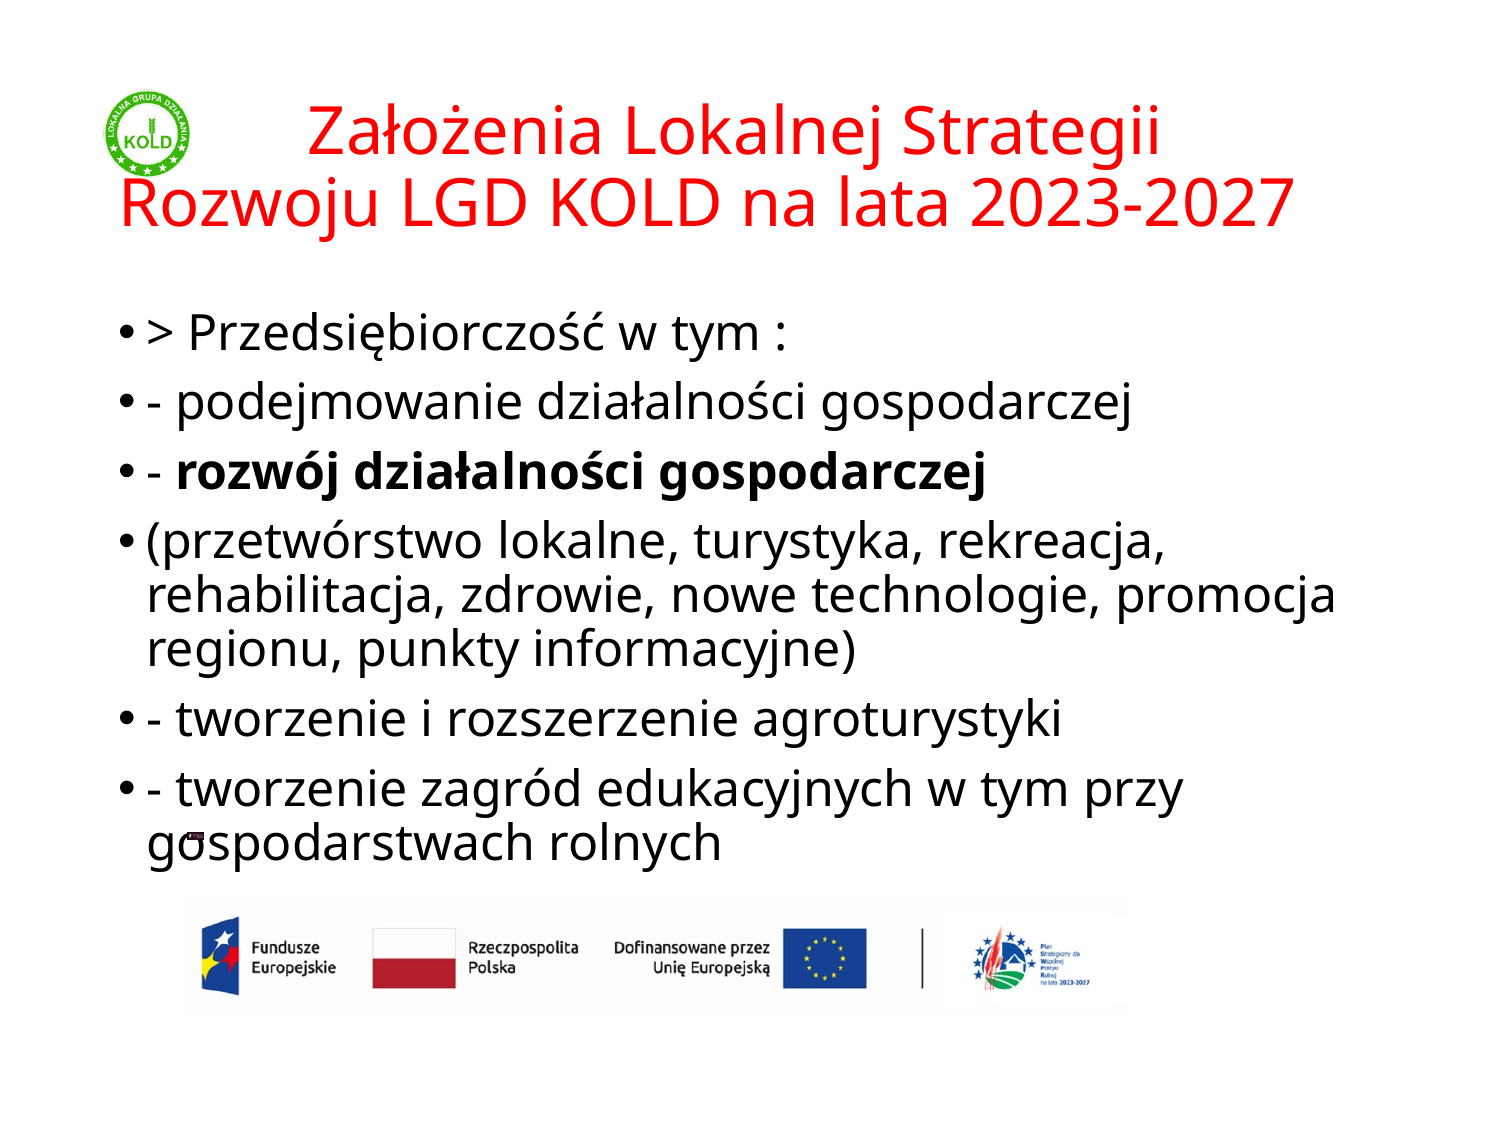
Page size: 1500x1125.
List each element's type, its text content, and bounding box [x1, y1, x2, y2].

title Założenia Lokalnej Strategii Rozwoju LGD KOLD na lata 2023-2027 [103, 59, 1397, 278]
list > Przedsiębiorczość w tym : - podejmowanie działalności gospodarczej - rozwój działalności gospodarczej (przetwórstwo lokalne, turystyka, rekreacja, rehabilitacja, zdrowie, nowe technologie, promocja regionu, punkty informacyjne) - tworzenie i rozszerzenie agroturystyki - tworzenie zagród edukacyjnych w tym przy gospodarstwach rolnych [103, 299, 1397, 1014]
picture [186, 831, 204, 841]
picture [182, 895, 1129, 1014]
picture [102, 89, 192, 178]
